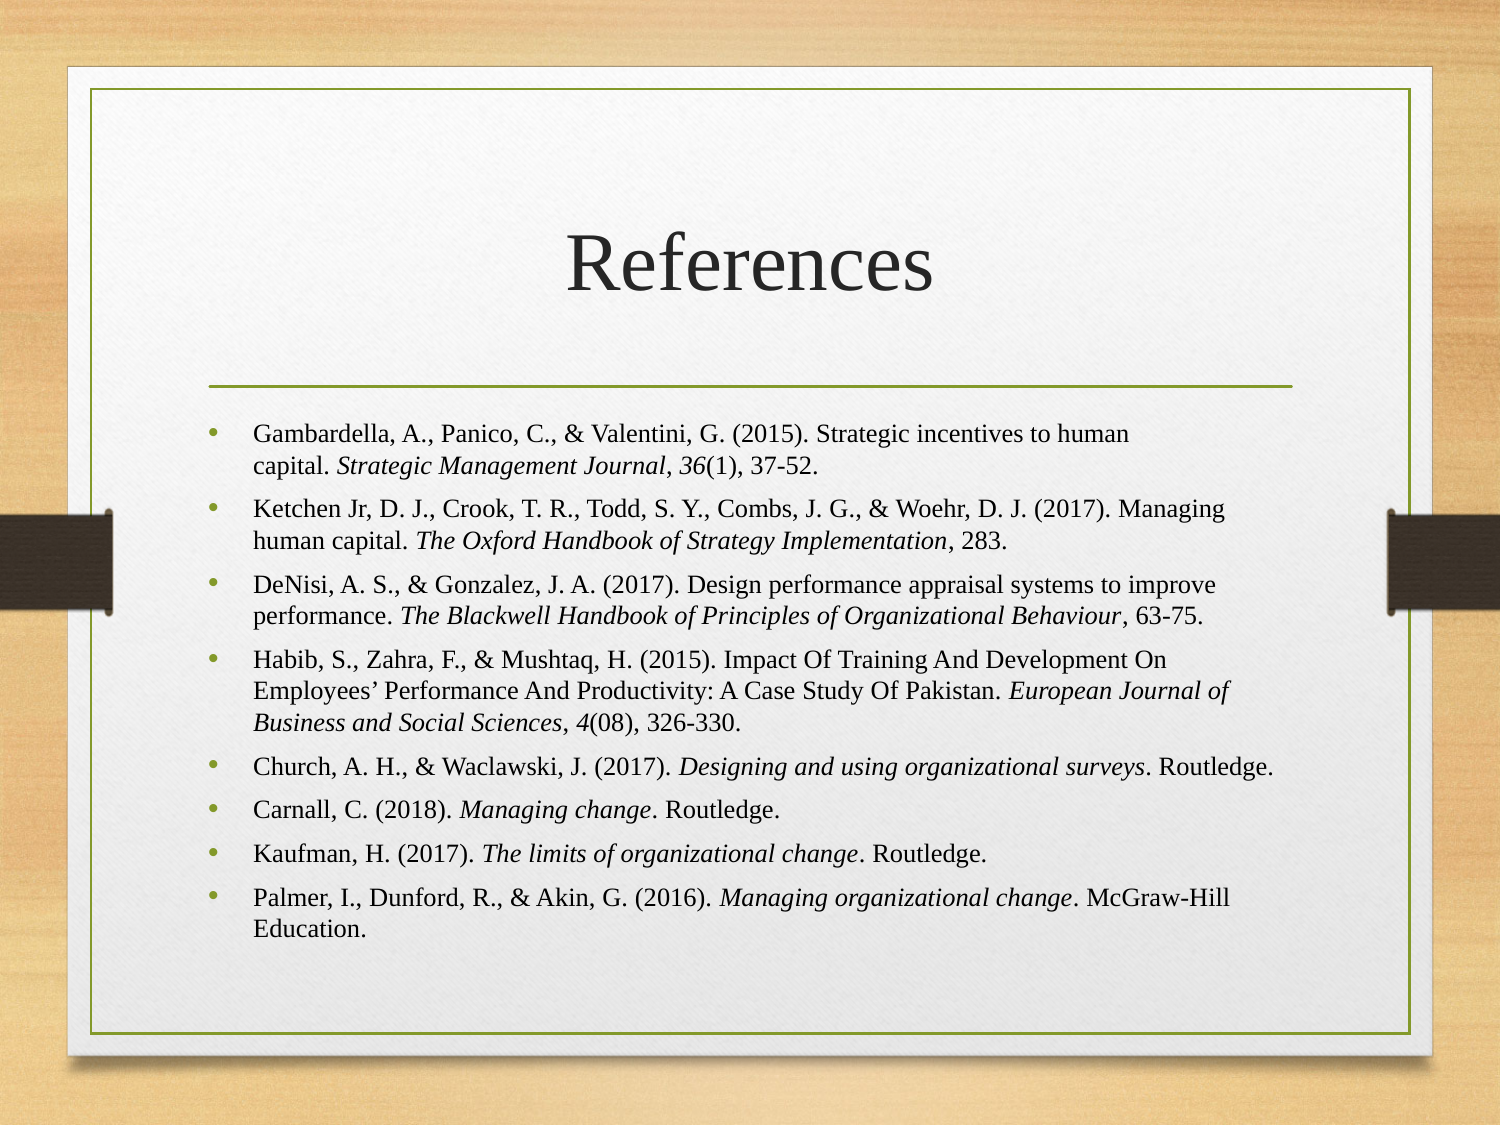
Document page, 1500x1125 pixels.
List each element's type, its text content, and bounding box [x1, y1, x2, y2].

title References [193, 150, 1309, 365]
list Gambardella, A., Panico, C., & Valentini, G. (2015). Strategic incentives to human capital. Strategic Management Journal, 36(1), 37-52. Ketchen Jr, D. J., Crook, T. R., Todd, S. Y., Combs, J. G., & Woehr, D. J. (2017). Managing human capital. The Oxford Handbook of Strategy Implementation, 283. DeNisi, A. S., & Gonzalez, J. A. (2017). Design performance appraisal systems to improve performance. The Blackwell Handbook of Principles of Organizational Behaviour, 63-75. Habib, S., Zahra, F., & Mushtaq, H. (2015). Impact Of Training And Development On Employees’ Performance And Productivity: A Case Study Of Pakistan. European Journal of Business and Social Sciences, 4(08), 326-330. Church, A. H., & Waclawski, J. (2017). Designing and using organizational surveys. Routledge. Carnall, C. (2018). Managing change. Routledge. Kaufman, H. (2017). The limits of organizational change. Routledge. Palmer, I., Dunford, R., & Akin, G. (2016). Managing organizational change. McGraw-Hill Education. [193, 408, 1309, 974]
picture [0, 0, 1500, 1125]
